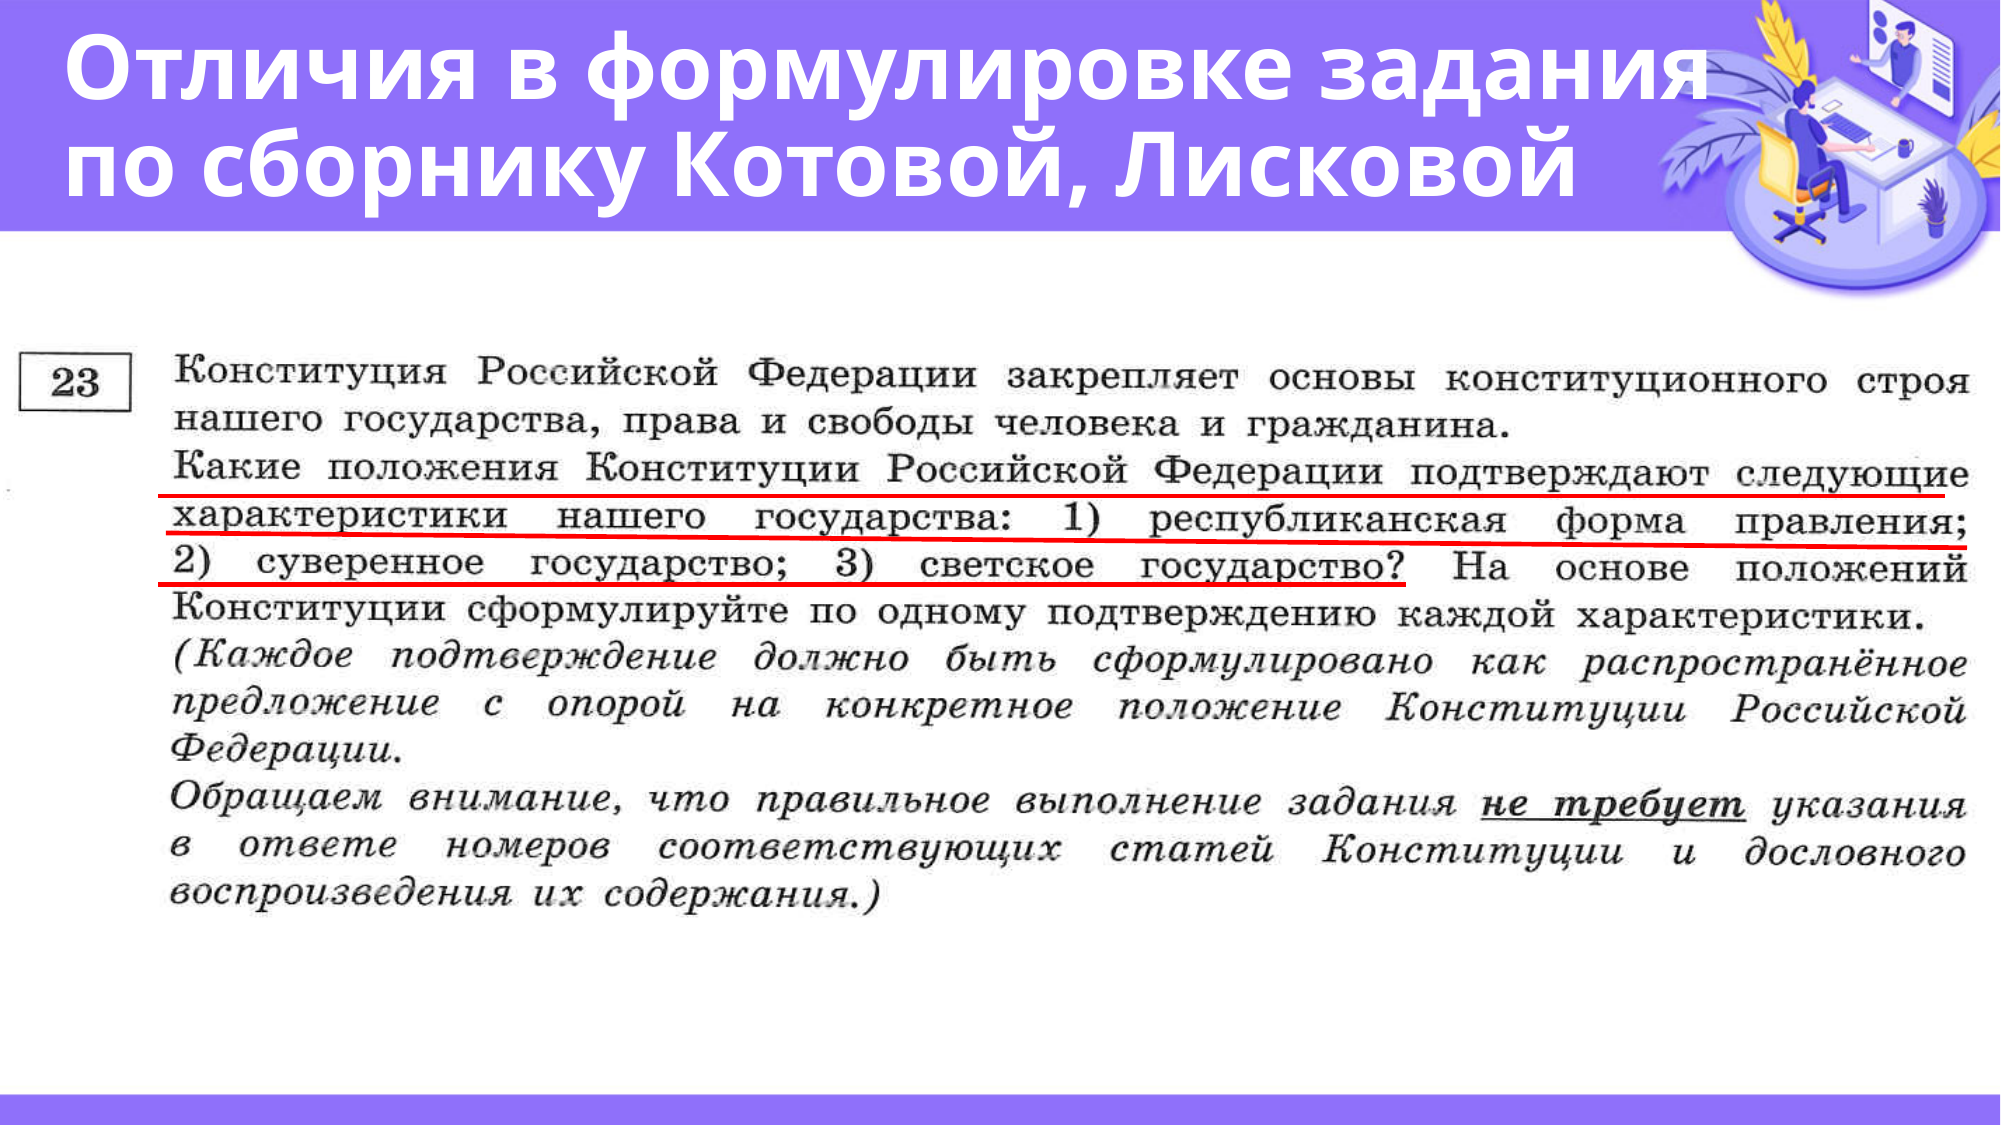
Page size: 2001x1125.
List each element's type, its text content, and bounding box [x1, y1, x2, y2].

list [2, 333, 1983, 939]
title Отличия в формулировке задания по сборнику Котовой, Лисковой [47, 10, 1745, 228]
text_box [165, 532, 1967, 548]
picture [0, 0, 2001, 1125]
